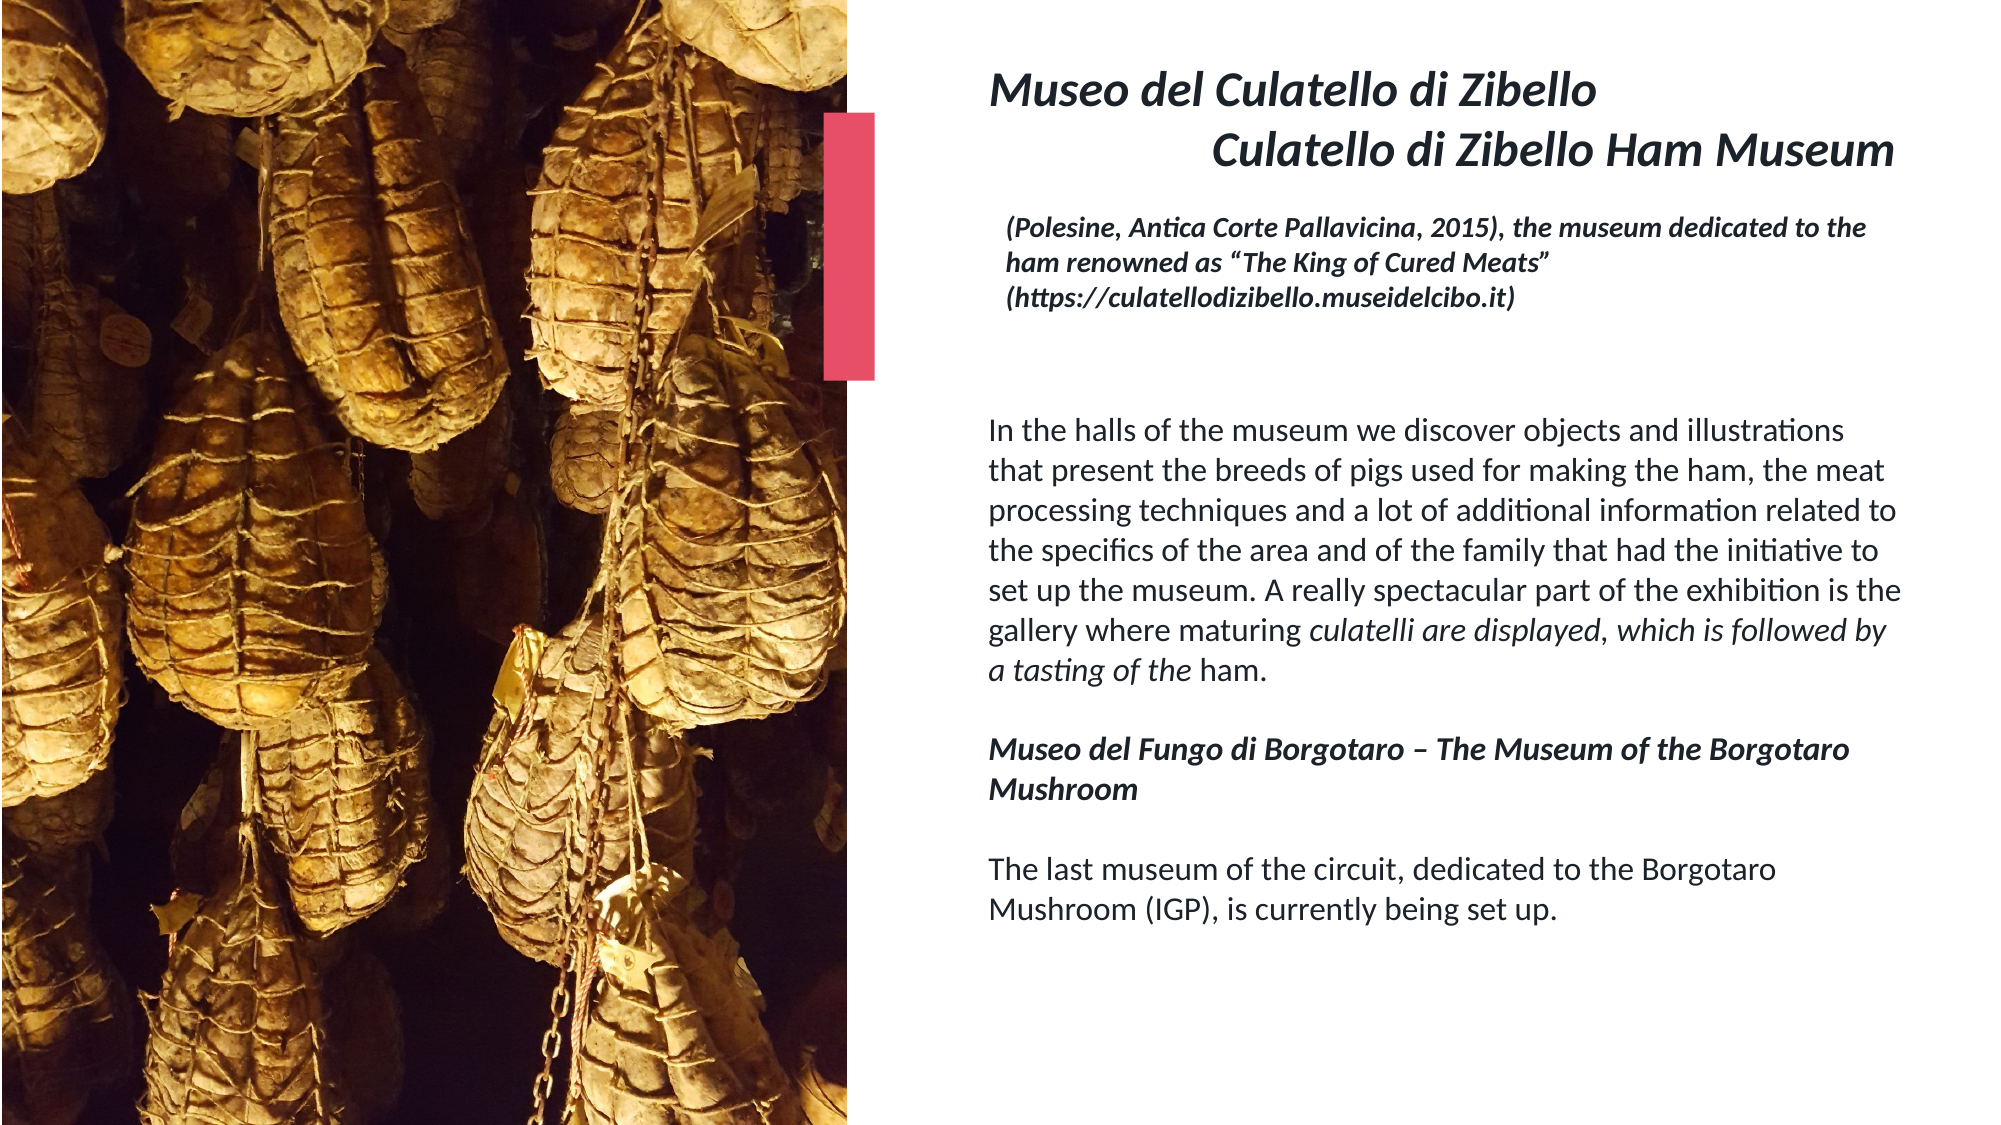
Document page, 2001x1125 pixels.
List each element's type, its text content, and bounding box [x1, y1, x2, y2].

text_box [847, 112, 876, 382]
text_box Museo del Culatello di Zibello Culatello di Zibello Ham Museum [974, 48, 1911, 184]
text_box (Polesine, Antica Corte Pallavicina, 2015), the museum dedicated to the ham renowned as “The King of Cured Meats” (https://culatellodizibello.museidelcibo.it) [990, 200, 1938, 321]
picture [2, 0, 847, 1125]
text_box In the halls of the museum we discover objects and illustrations that present the breeds of pigs used for making the ham, the meat processing techniques and a lot of additional information related to the specifics of the area and of the family that had the initiative to set up the museum. A really spectacular part of the exhibition is the gallery where maturing culatelli are displayed, which is followed by a tasting of the ham. Museo del Fungo di Borgotaro – The Museum of the Borgotaro Mushroom The last museum of the circuit, dedicated to the Borgotaro Mushroom (IGP), is currently being set up. [973, 400, 1921, 935]
